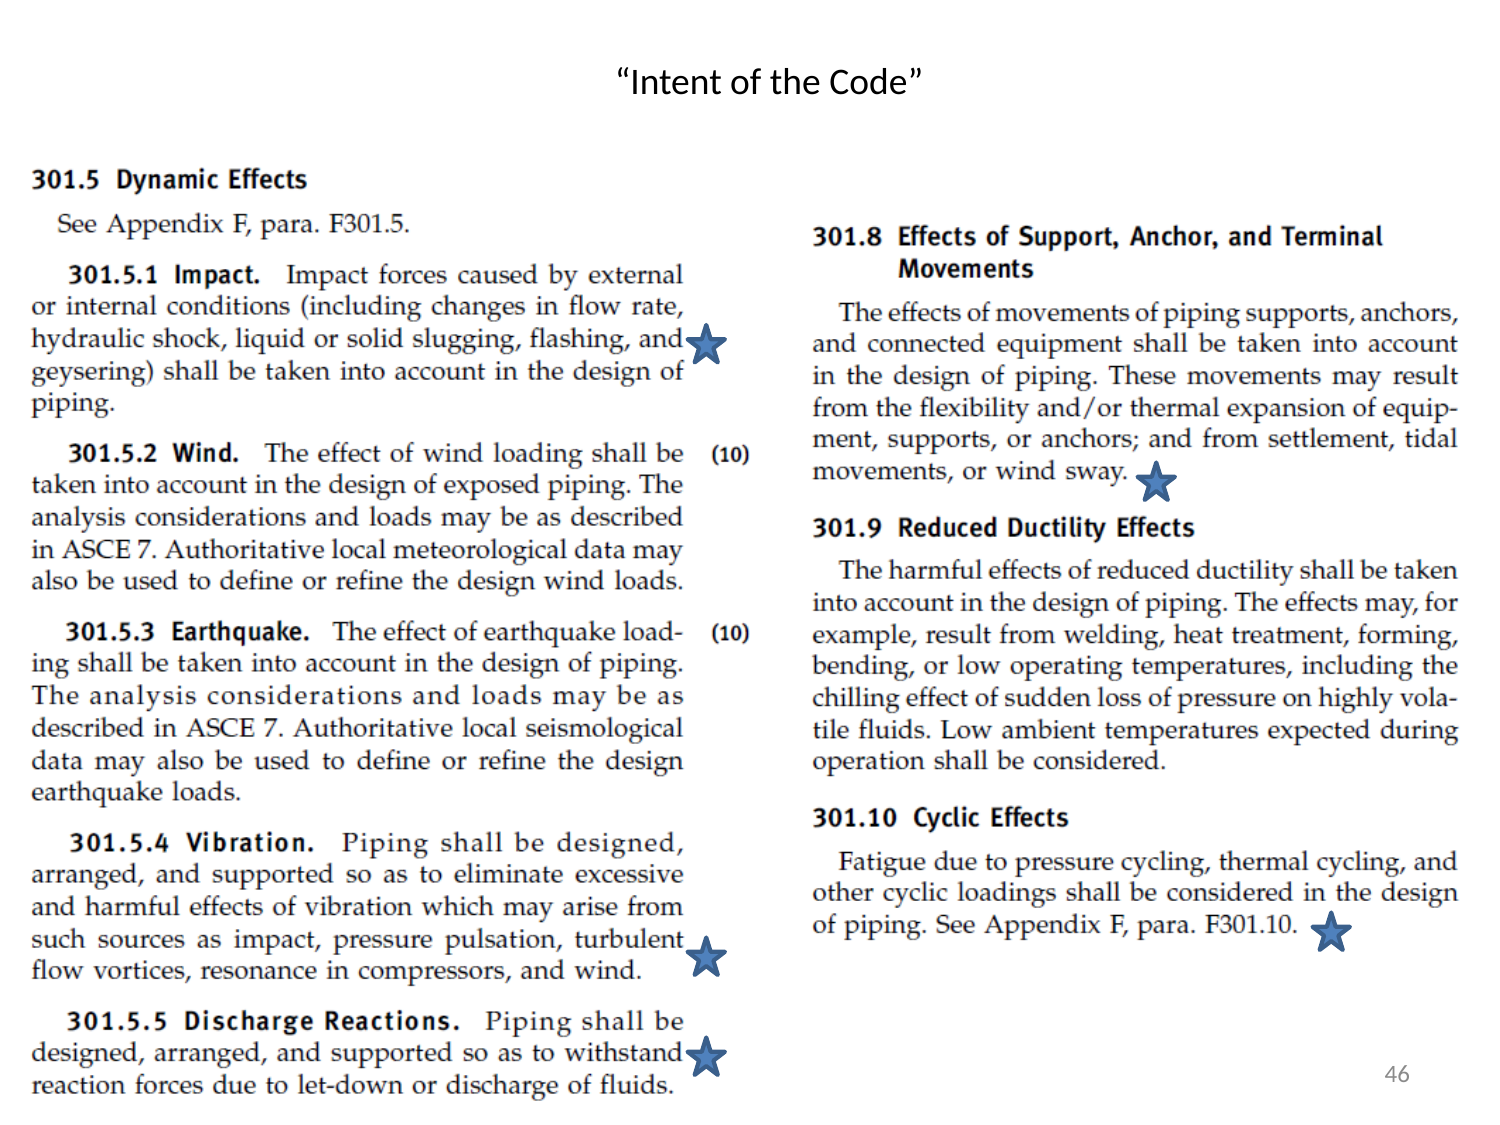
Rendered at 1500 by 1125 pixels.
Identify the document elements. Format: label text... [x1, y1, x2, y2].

picture [0, 149, 765, 1109]
picture [787, 212, 1476, 957]
text_box “Intent of the Code” [599, 49, 1138, 110]
slide_number 46 [1074, 1042, 1425, 1103]
